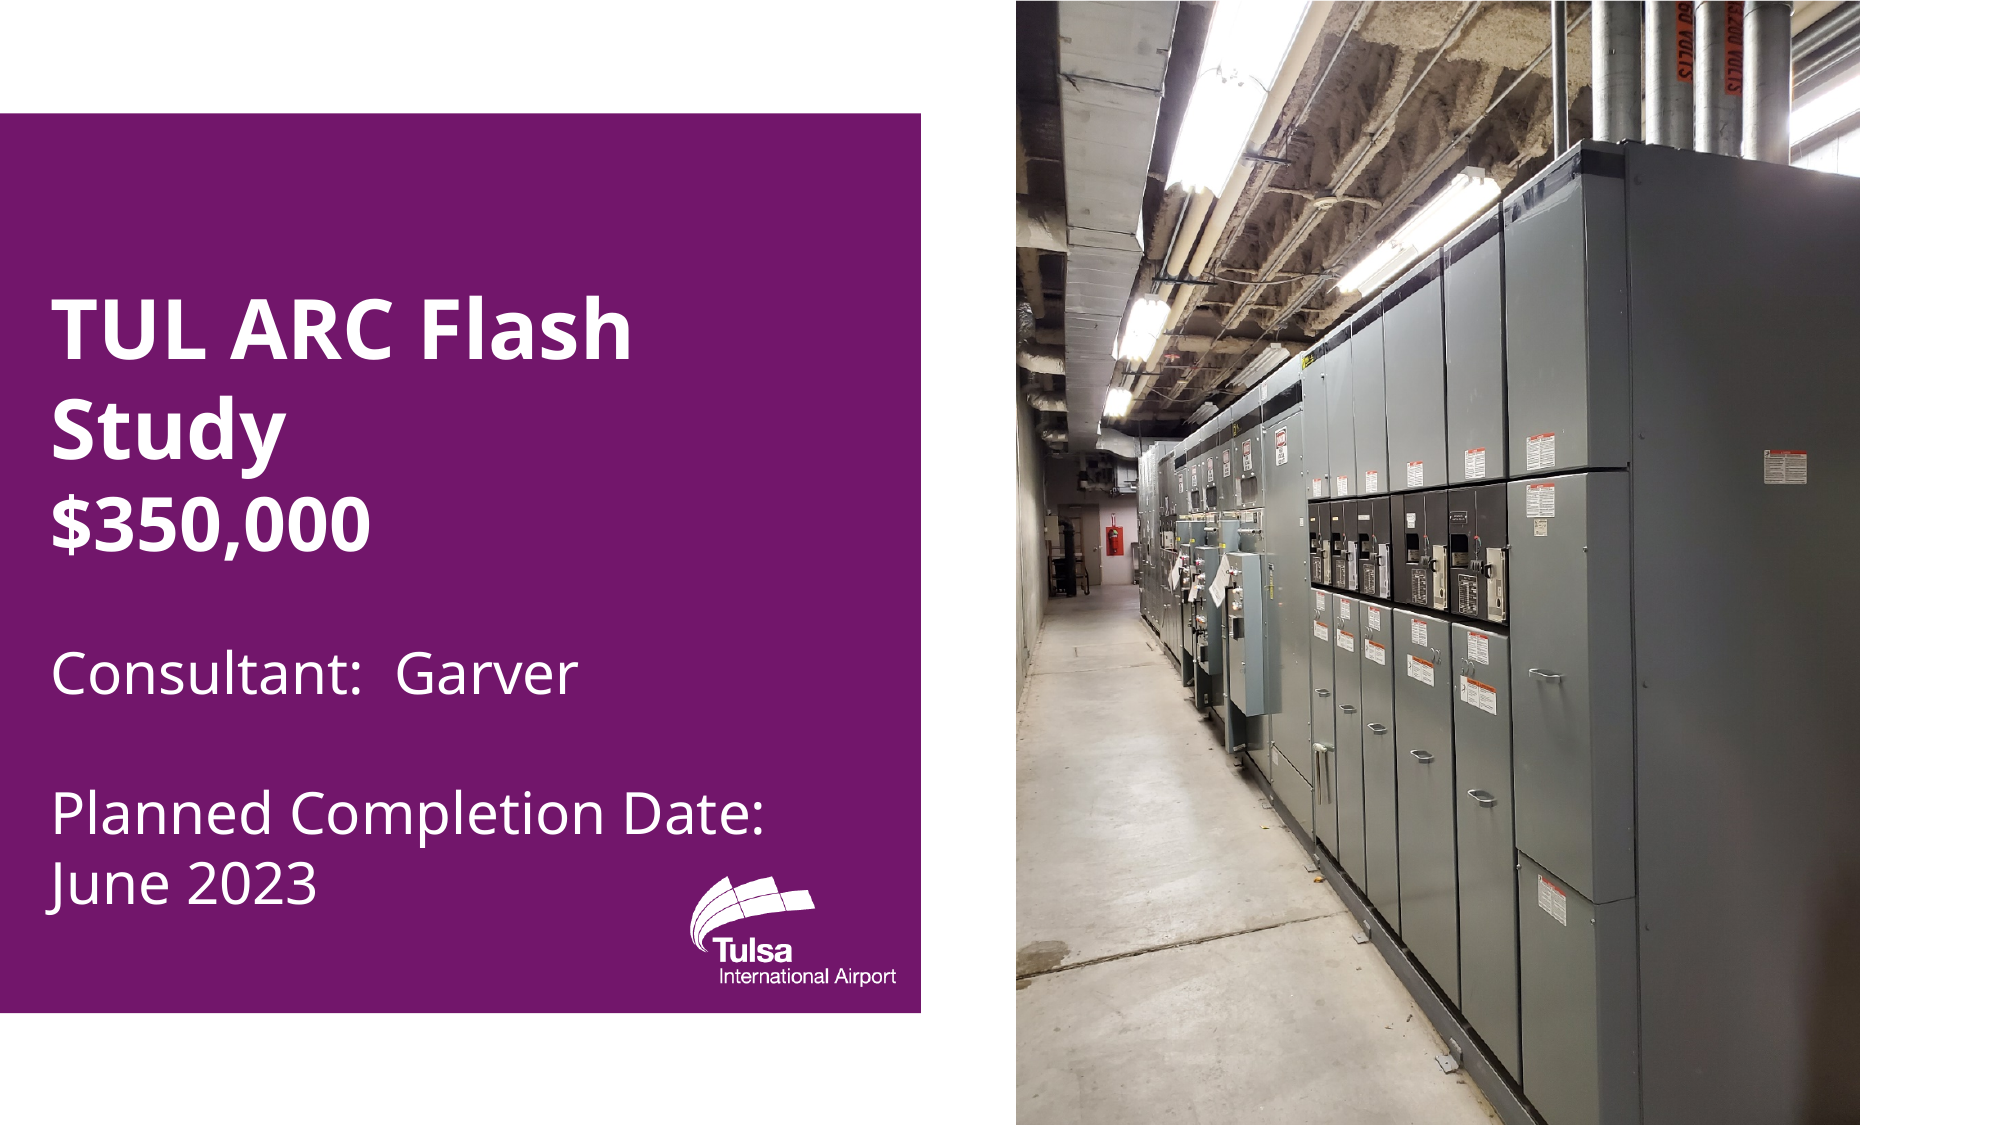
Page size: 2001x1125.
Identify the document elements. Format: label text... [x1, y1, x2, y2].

text_box TUL ARC Flash Study $350,000 Consultant: Garver Planned Completion Date: June 2023 [35, 269, 872, 924]
text_box [0, 112, 922, 1014]
picture [689, 2, 2000, 1125]
